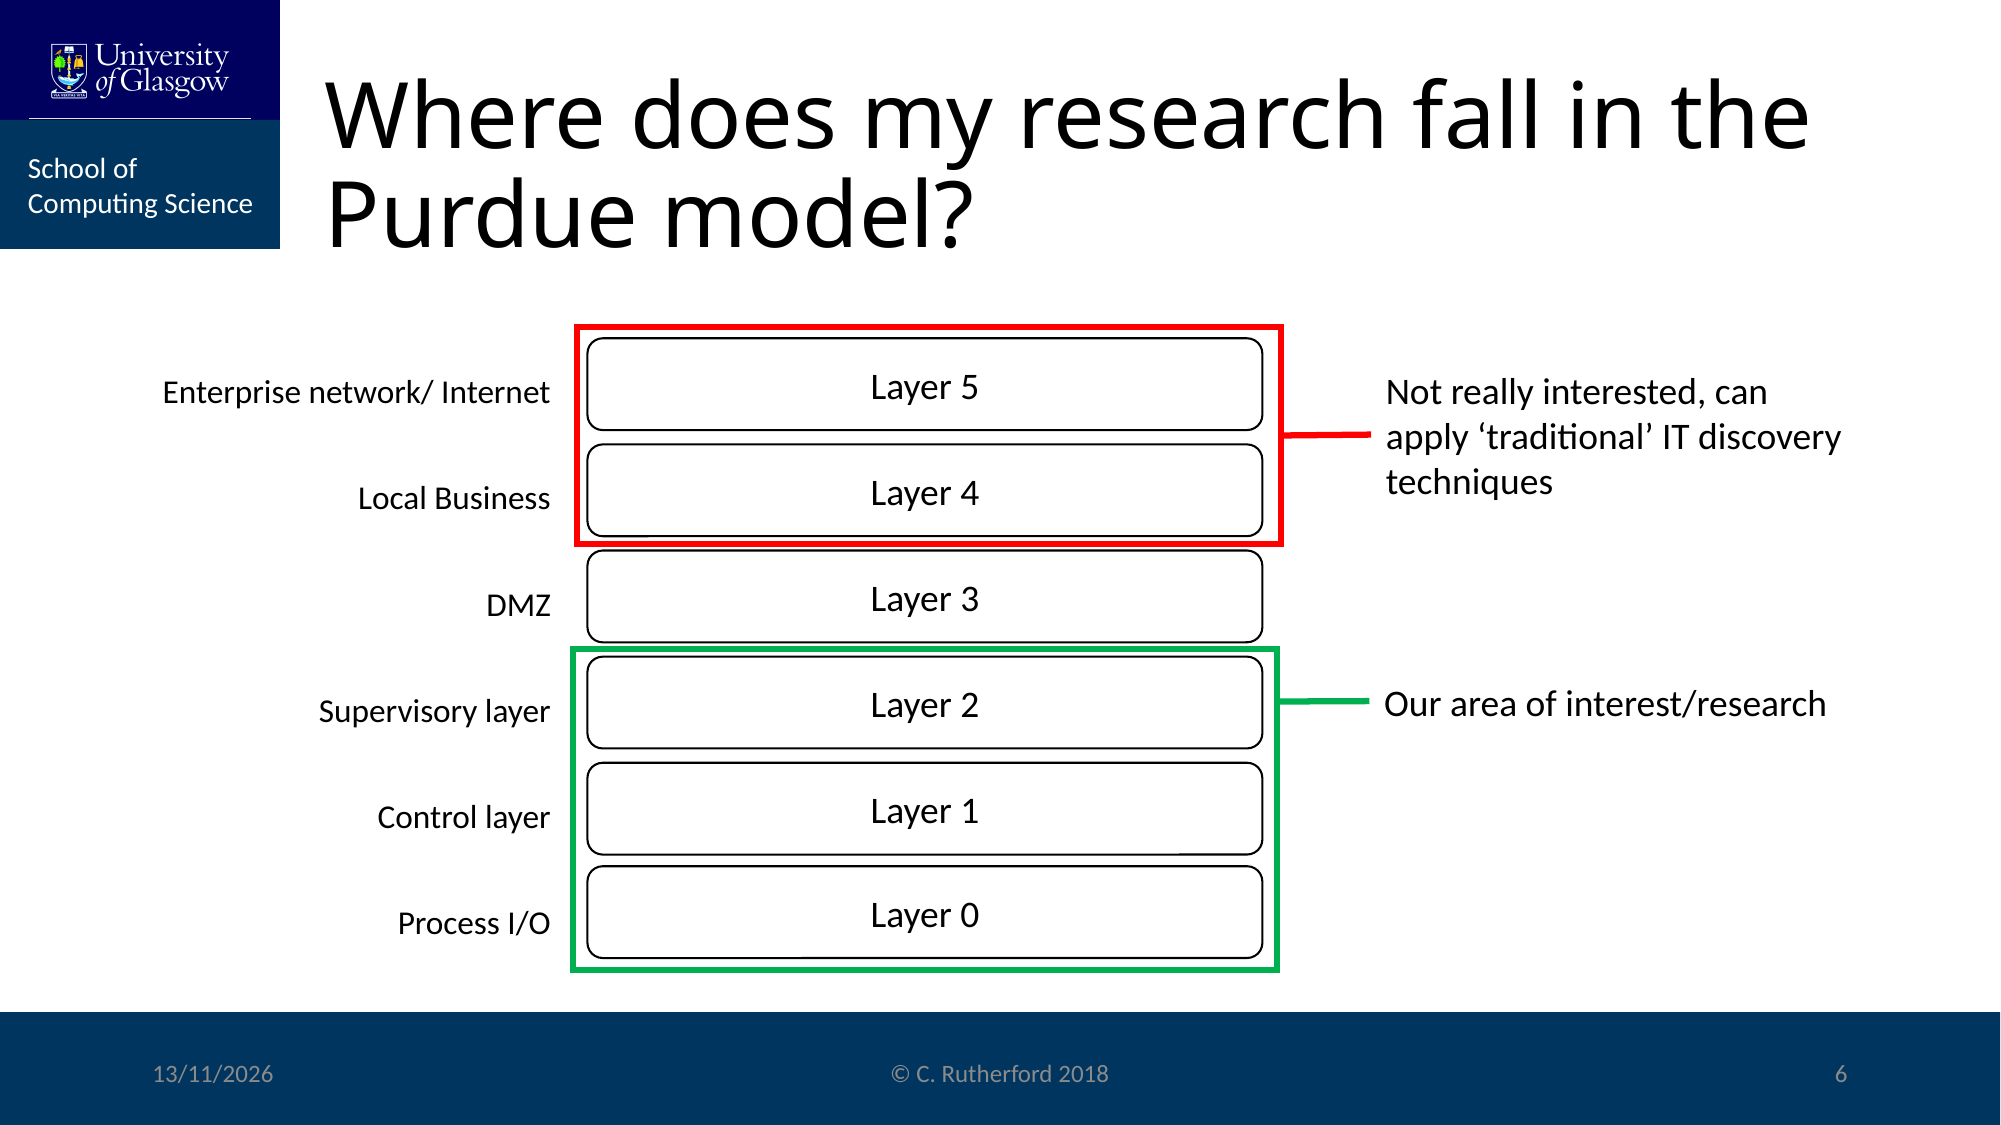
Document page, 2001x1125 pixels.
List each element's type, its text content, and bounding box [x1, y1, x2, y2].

text_box Enterprise network/ Internet [137, 363, 566, 418]
text_box Local Business [277, 469, 566, 524]
text_box [576, 326, 1282, 545]
text_box DMZ [277, 575, 566, 630]
title Where does my research fall in the Purdue model? [309, 59, 1863, 278]
text_box Process I/O [277, 893, 566, 949]
text_box Supervisory layer [277, 681, 566, 737]
text_box Control layer [277, 787, 566, 843]
text_box Not really interested, can apply ‘traditional’ IT discovery techniques [1371, 359, 1863, 510]
text_box Layer 3 [586, 549, 1264, 644]
slide_number 6 [1412, 1042, 1863, 1103]
picture [0, 0, 280, 119]
footer © C. Rutherford 2018 [662, 1042, 1338, 1103]
text_box [572, 648, 1278, 971]
text_box Our area of interest/research [1369, 671, 1843, 731]
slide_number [137, 1042, 588, 1103]
